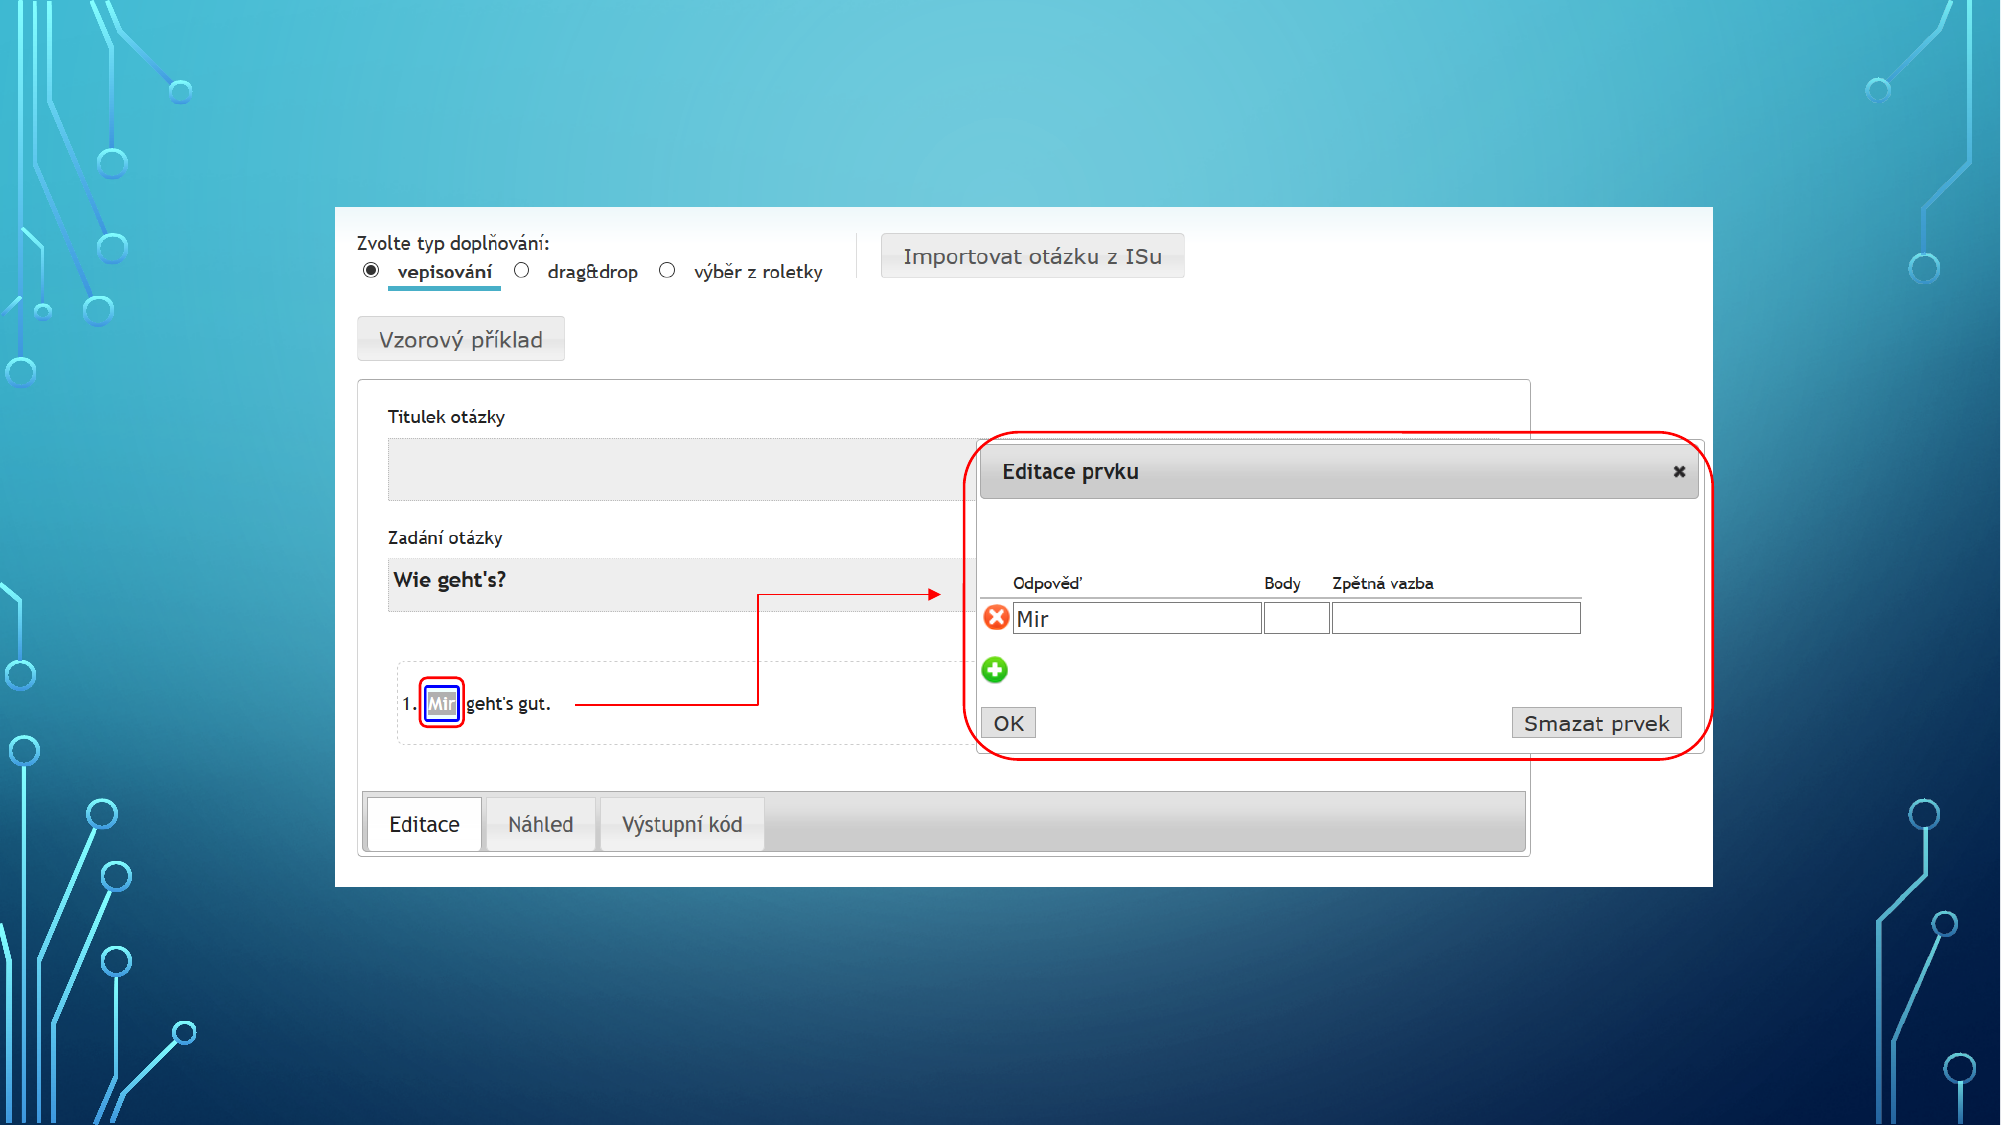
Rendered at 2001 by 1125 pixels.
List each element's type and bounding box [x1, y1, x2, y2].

picture [335, 207, 1713, 887]
text_box [575, 594, 942, 706]
